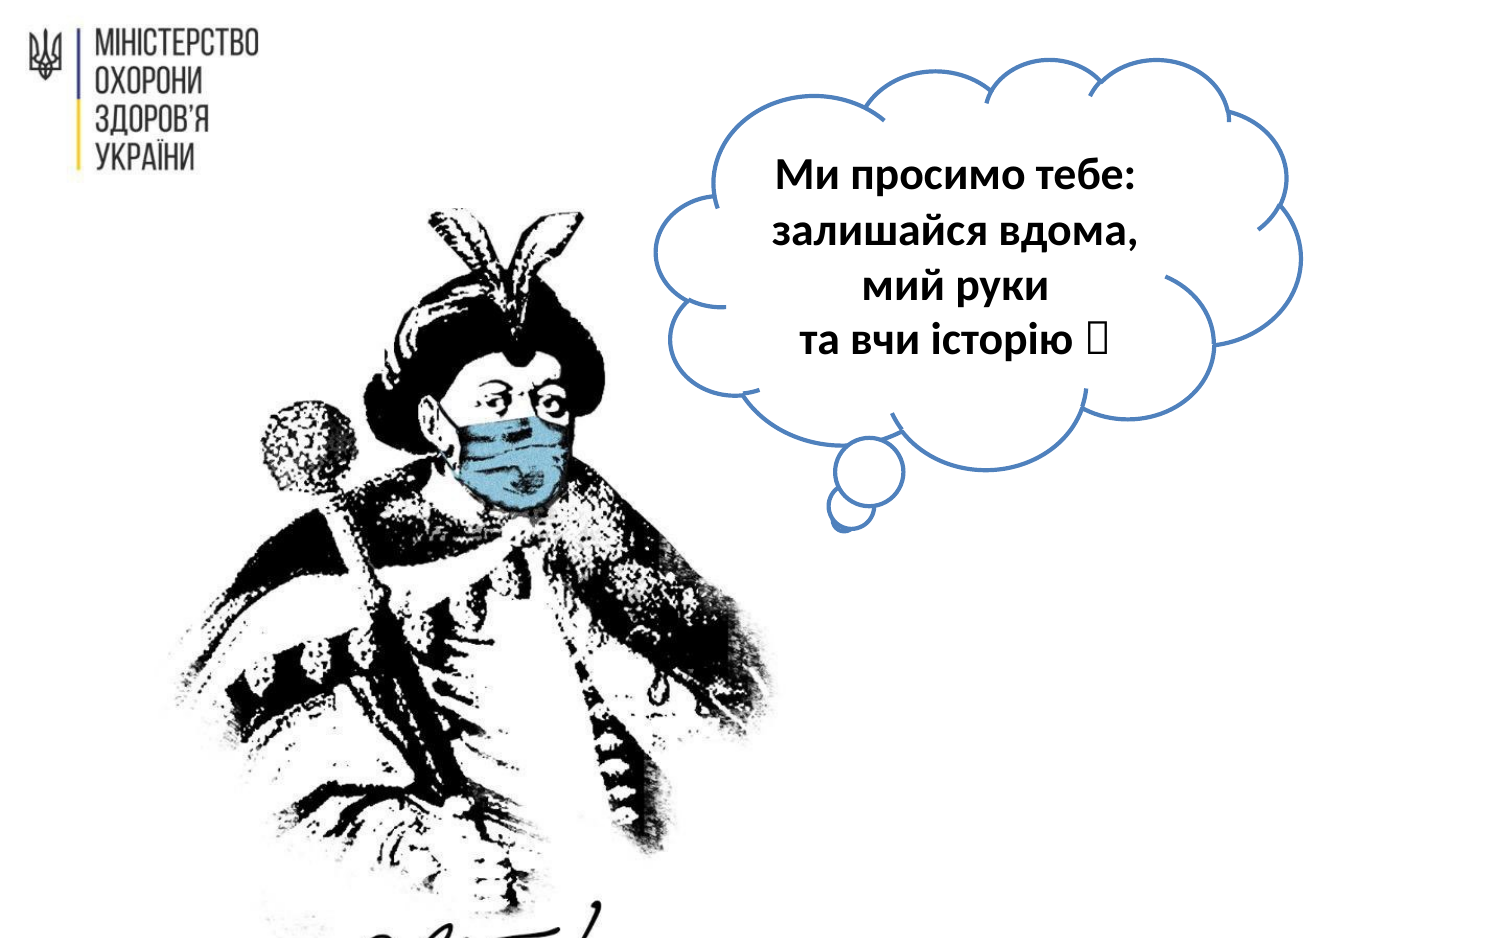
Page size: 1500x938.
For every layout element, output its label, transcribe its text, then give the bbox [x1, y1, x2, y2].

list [0, 0, 950, 938]
text_box Ми просимо тебе: залишайся вдома, мий руки та вчи історію  [954, 57, 1304, 473]
